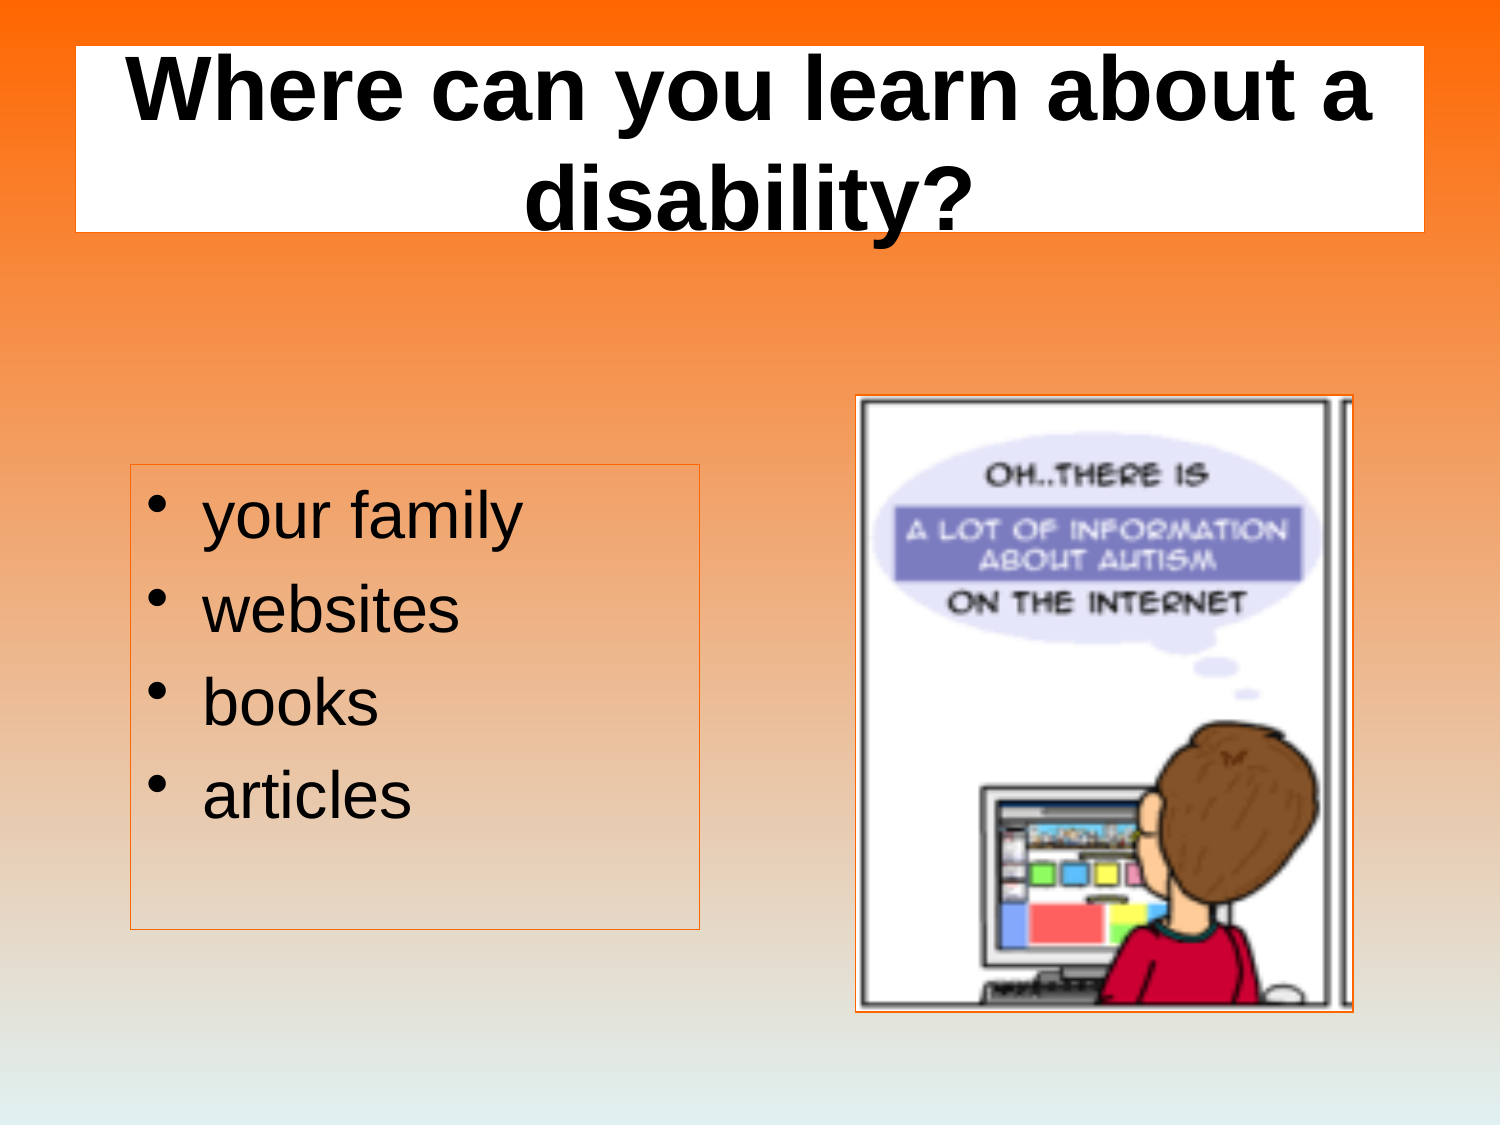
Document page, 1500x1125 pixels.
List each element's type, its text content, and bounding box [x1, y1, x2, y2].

picture [856, 395, 1353, 1012]
list your family websites books articles [130, 464, 700, 930]
title Where can you learn about a disability? [75, 45, 1425, 233]
